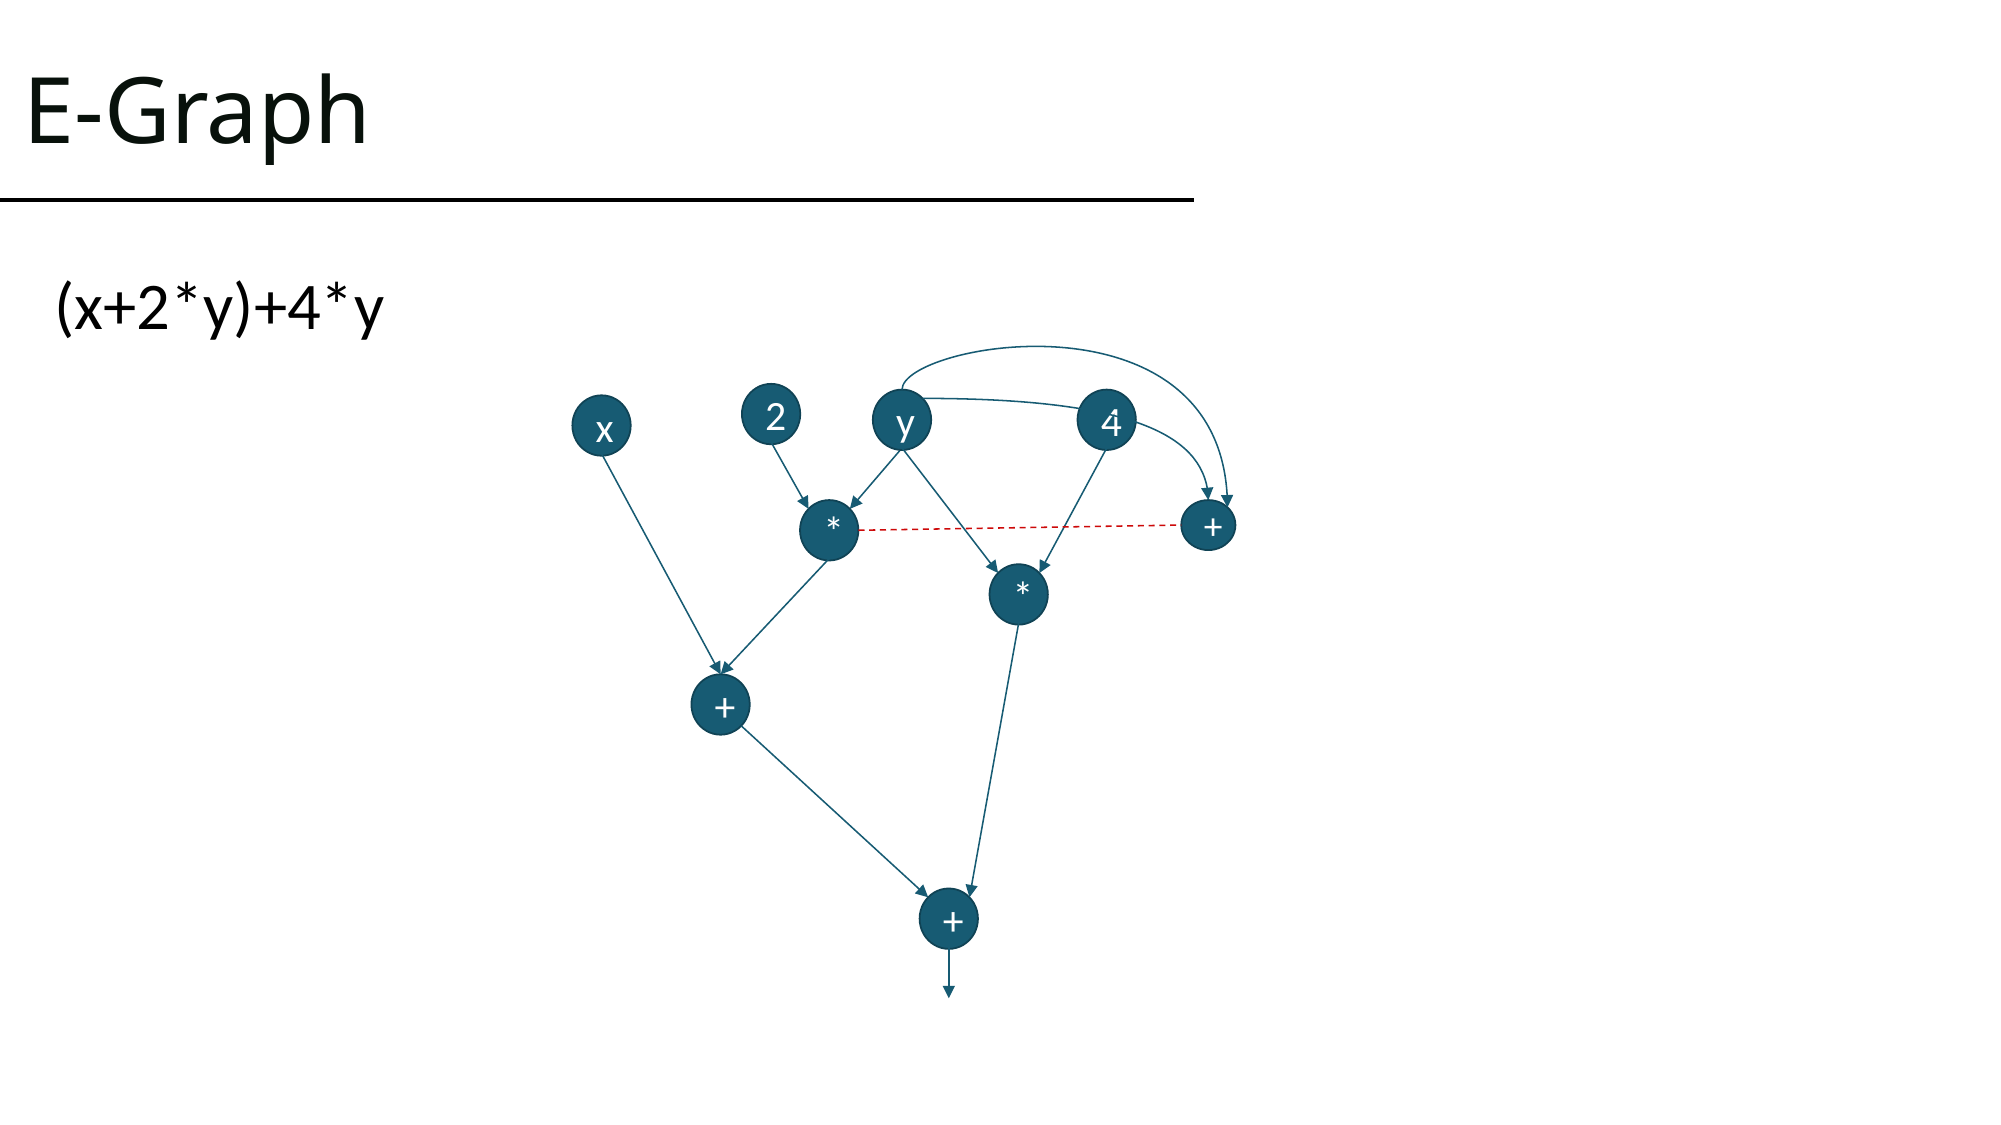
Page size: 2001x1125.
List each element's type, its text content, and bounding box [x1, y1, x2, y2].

title E-Graph [8, 4, 1136, 223]
text_box (x+2*y)+4*y [39, 255, 400, 350]
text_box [572, 383, 1137, 999]
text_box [858, 389, 1236, 551]
